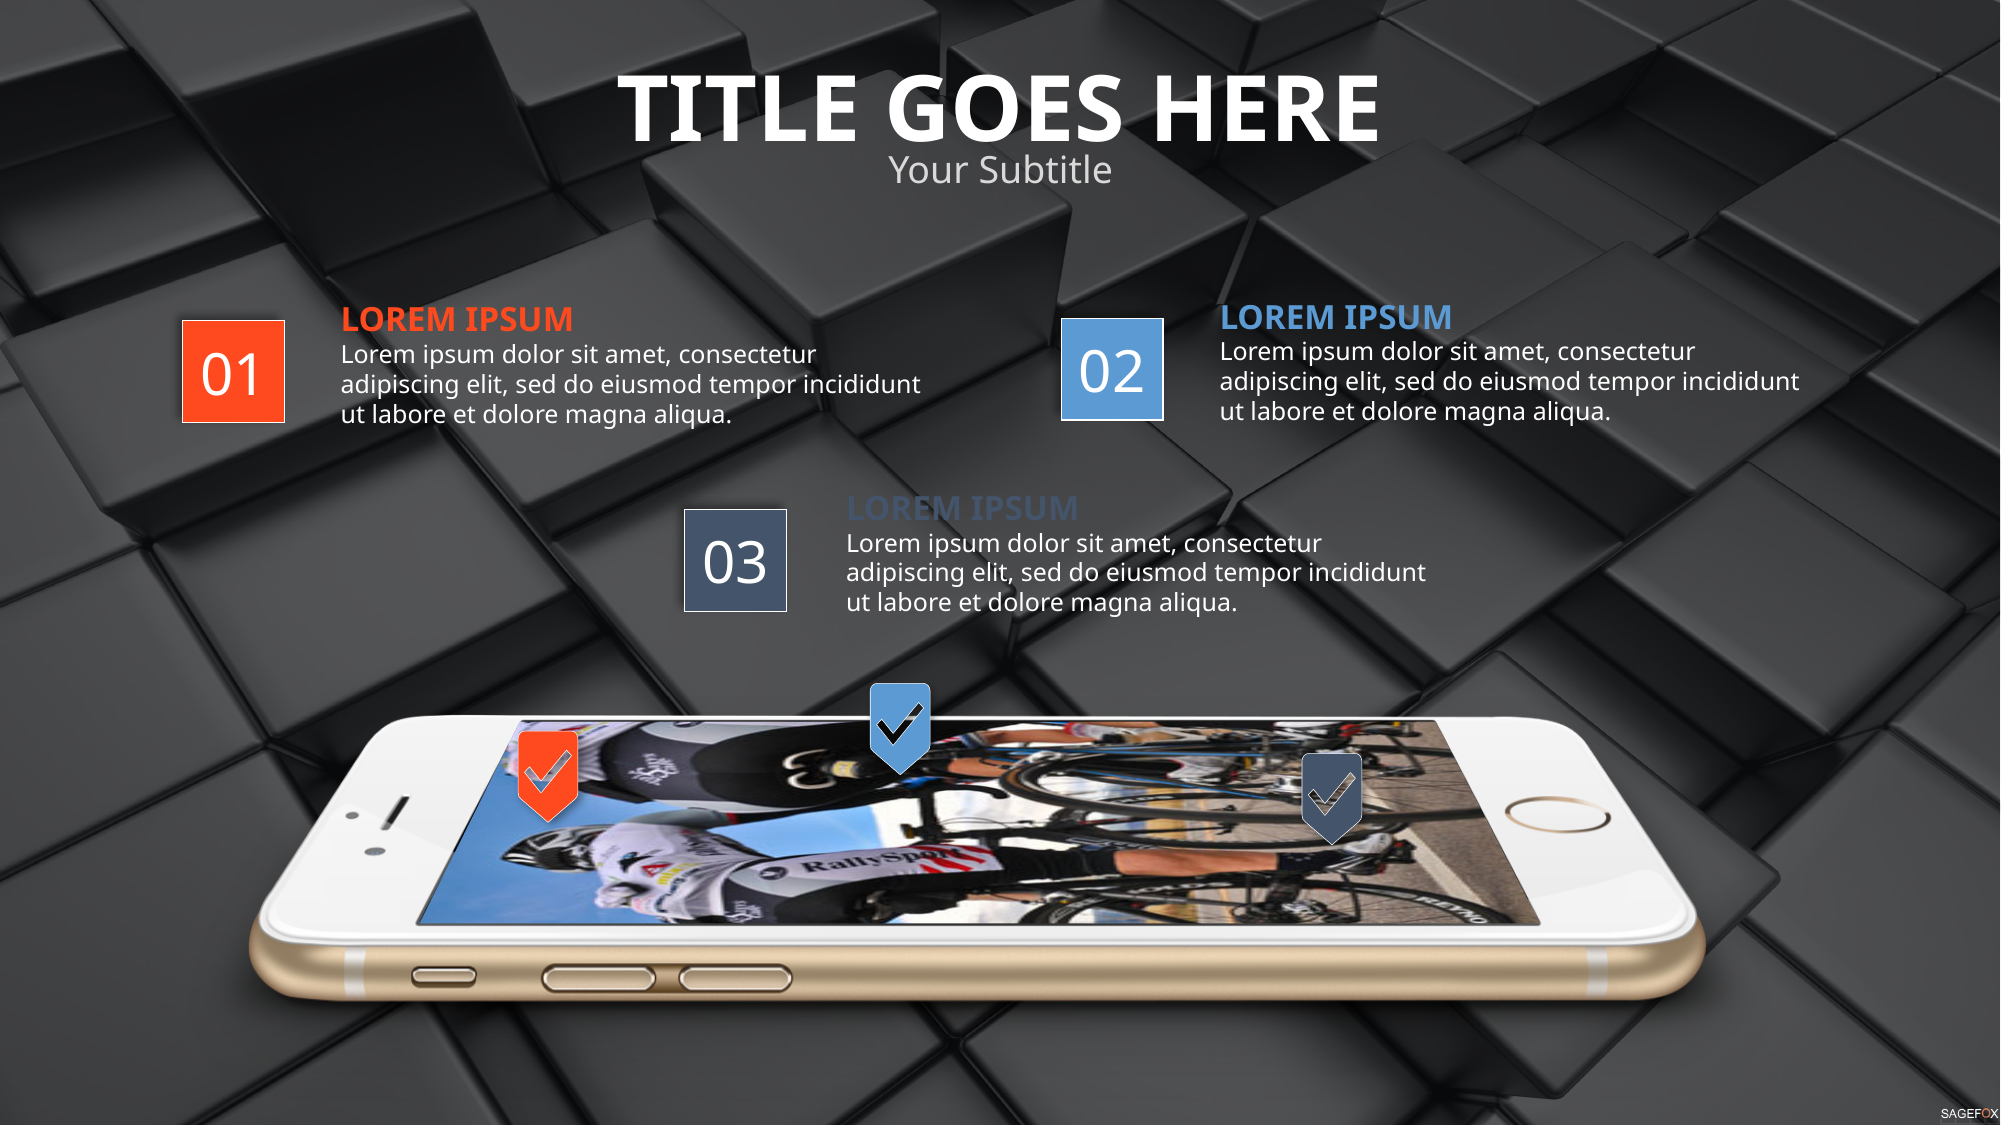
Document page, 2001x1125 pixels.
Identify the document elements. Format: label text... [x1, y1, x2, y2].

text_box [548, 42, 1452, 199]
text_box 03 [683, 508, 787, 560]
picture [0, 0, 2001, 1125]
text_box 01 [181, 320, 285, 424]
text_box LOREM IPSUM Lorem ipsum dolor sit amet, consectetur adipiscing elit, sed do eiusmod tempor incididunt ut labore et dolore magna aliqua. [836, 482, 1442, 560]
text_box 02 [1060, 317, 1164, 421]
text_box LOREM IPSUM Lorem ipsum dolor sit amet, consectetur adipiscing elit, sed do eiusmod tempor incididunt ut labore et dolore magna aliqua. [330, 293, 937, 434]
text_box LOREM IPSUM Lorem ipsum dolor sit amet, consectetur adipiscing elit, sed do eiusmod tempor incididunt ut labore et dolore magna aliqua. [1209, 290, 1815, 431]
